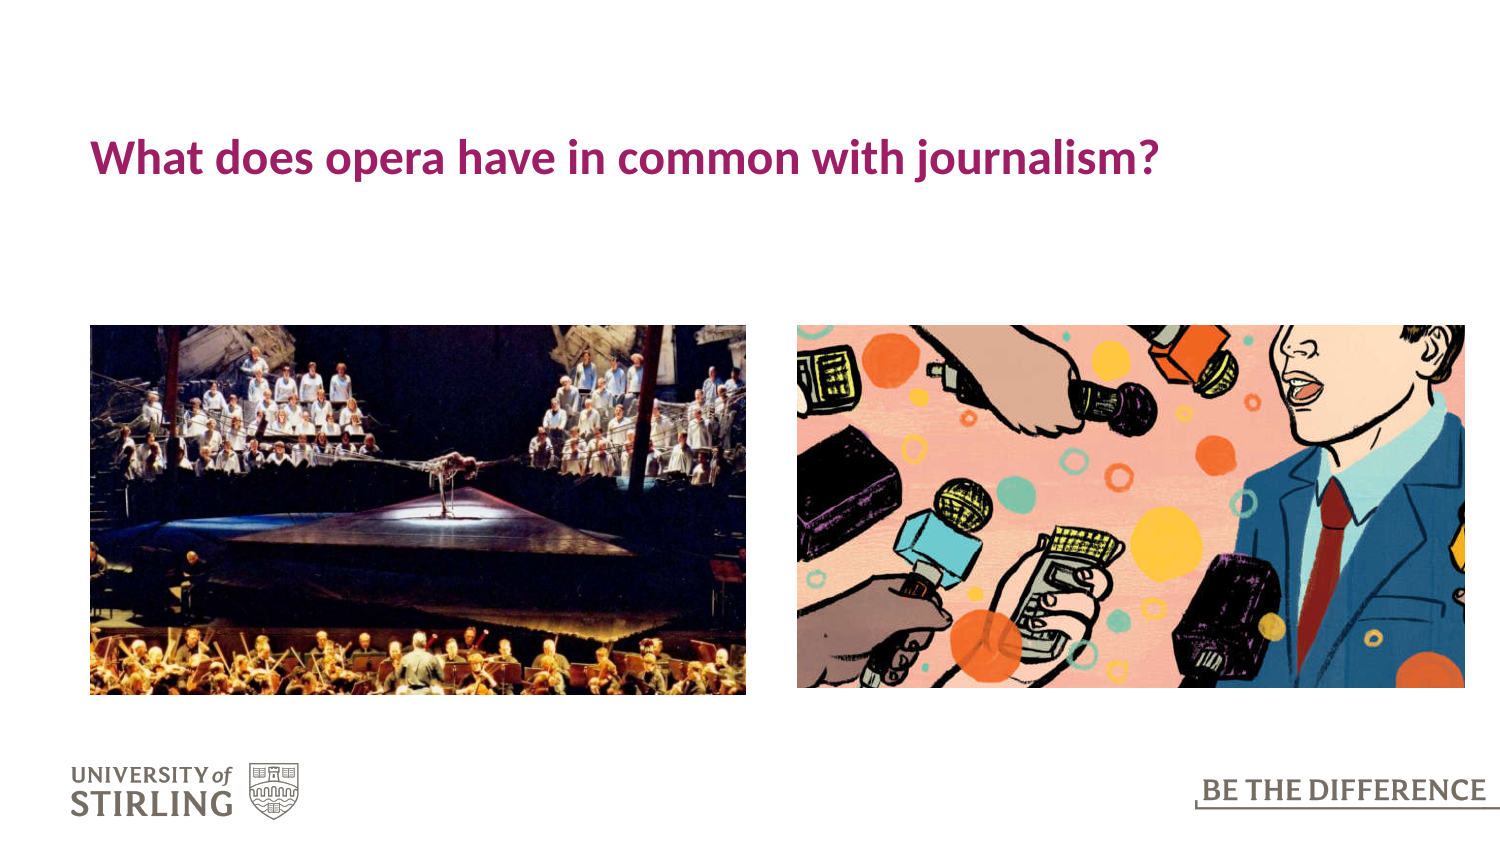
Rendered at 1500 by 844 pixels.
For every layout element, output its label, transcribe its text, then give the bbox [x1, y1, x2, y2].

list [89, 325, 747, 695]
title What does opera have in common with journalism? [90, 139, 1443, 211]
picture [68, 760, 302, 822]
picture [1194, 777, 1500, 814]
picture [797, 325, 1466, 688]
